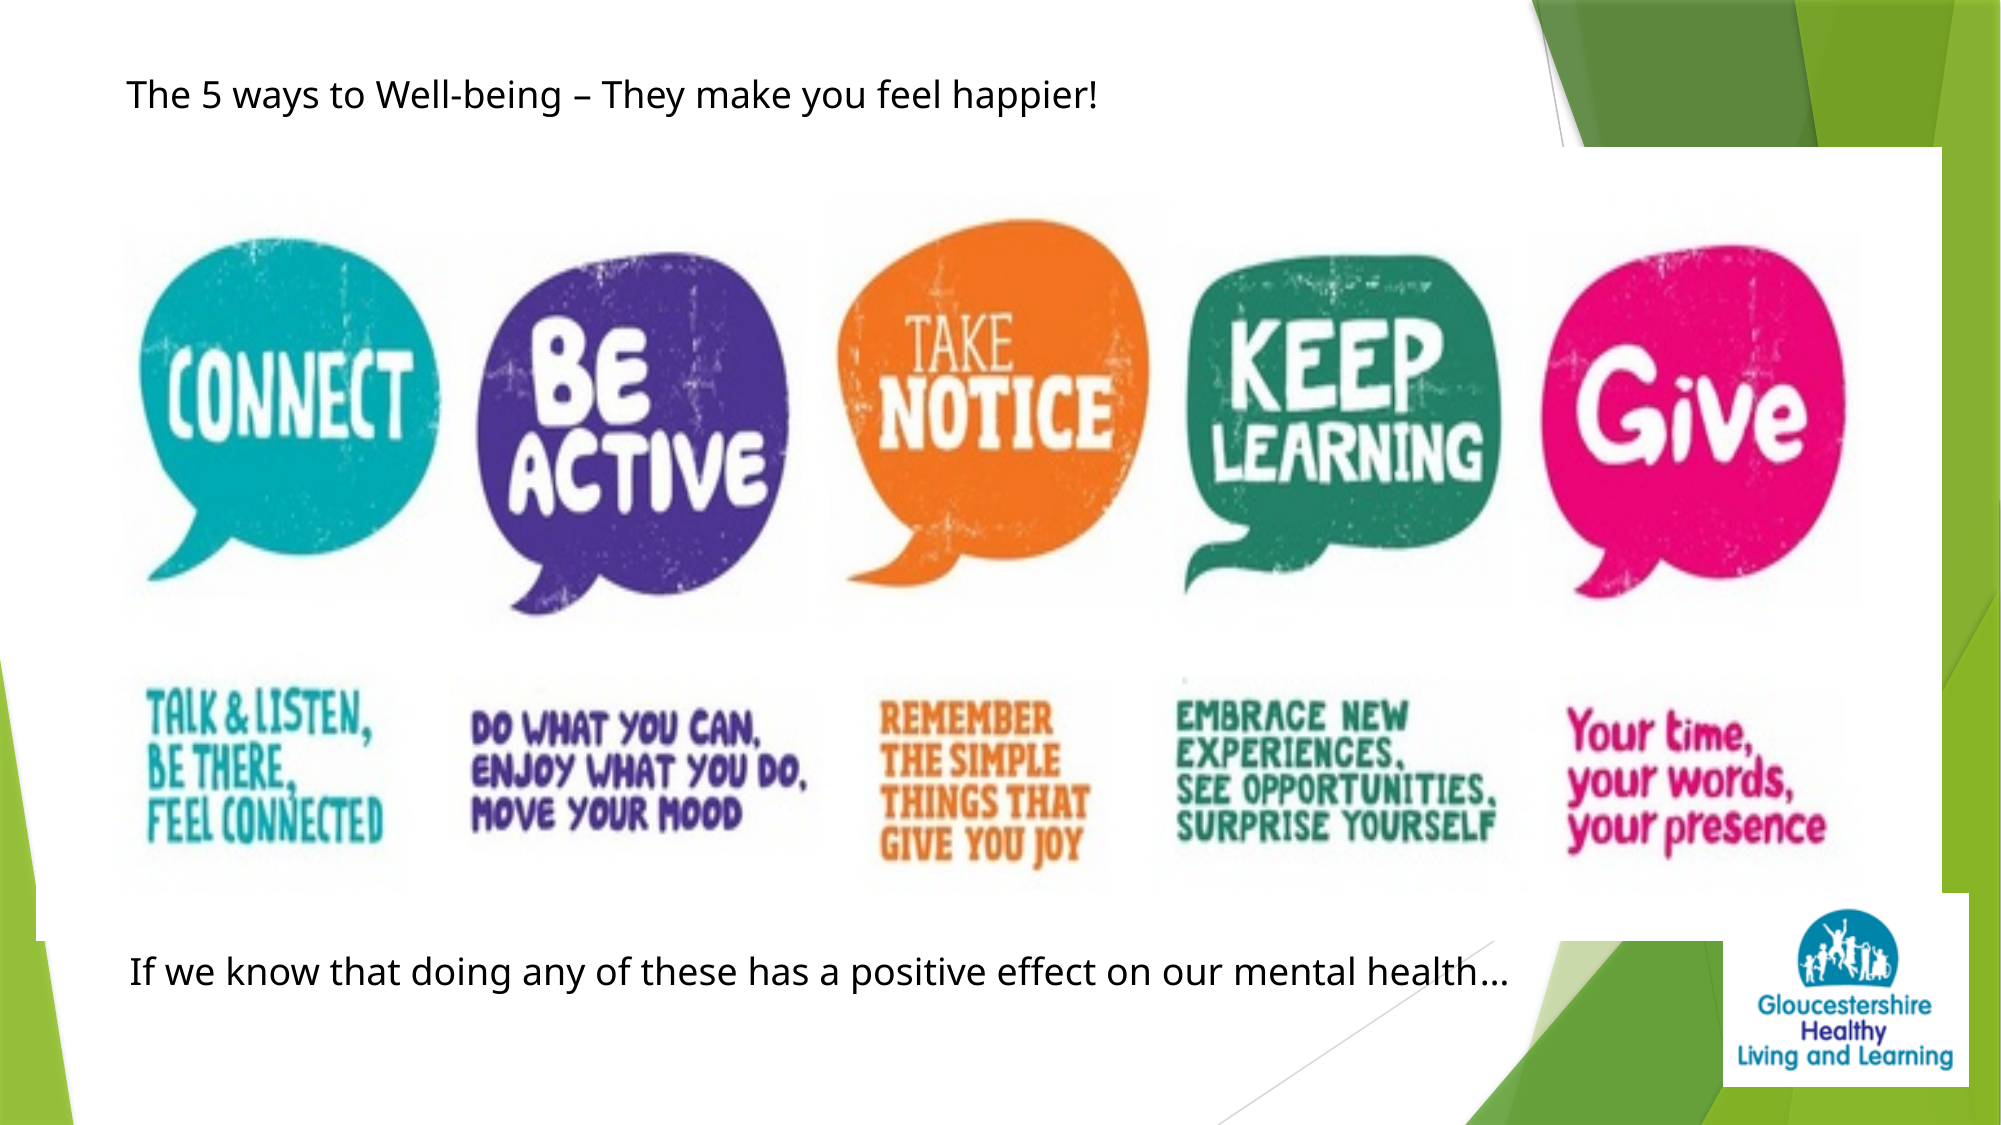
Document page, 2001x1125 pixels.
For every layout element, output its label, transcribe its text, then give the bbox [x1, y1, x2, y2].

text_box If we know that doing any of these has a positive effect on our mental health… [114, 953, 1525, 1001]
text_box The 5 ways to Well-being – They make you feel happier! [111, 63, 1114, 124]
picture [36, 147, 1970, 1087]
